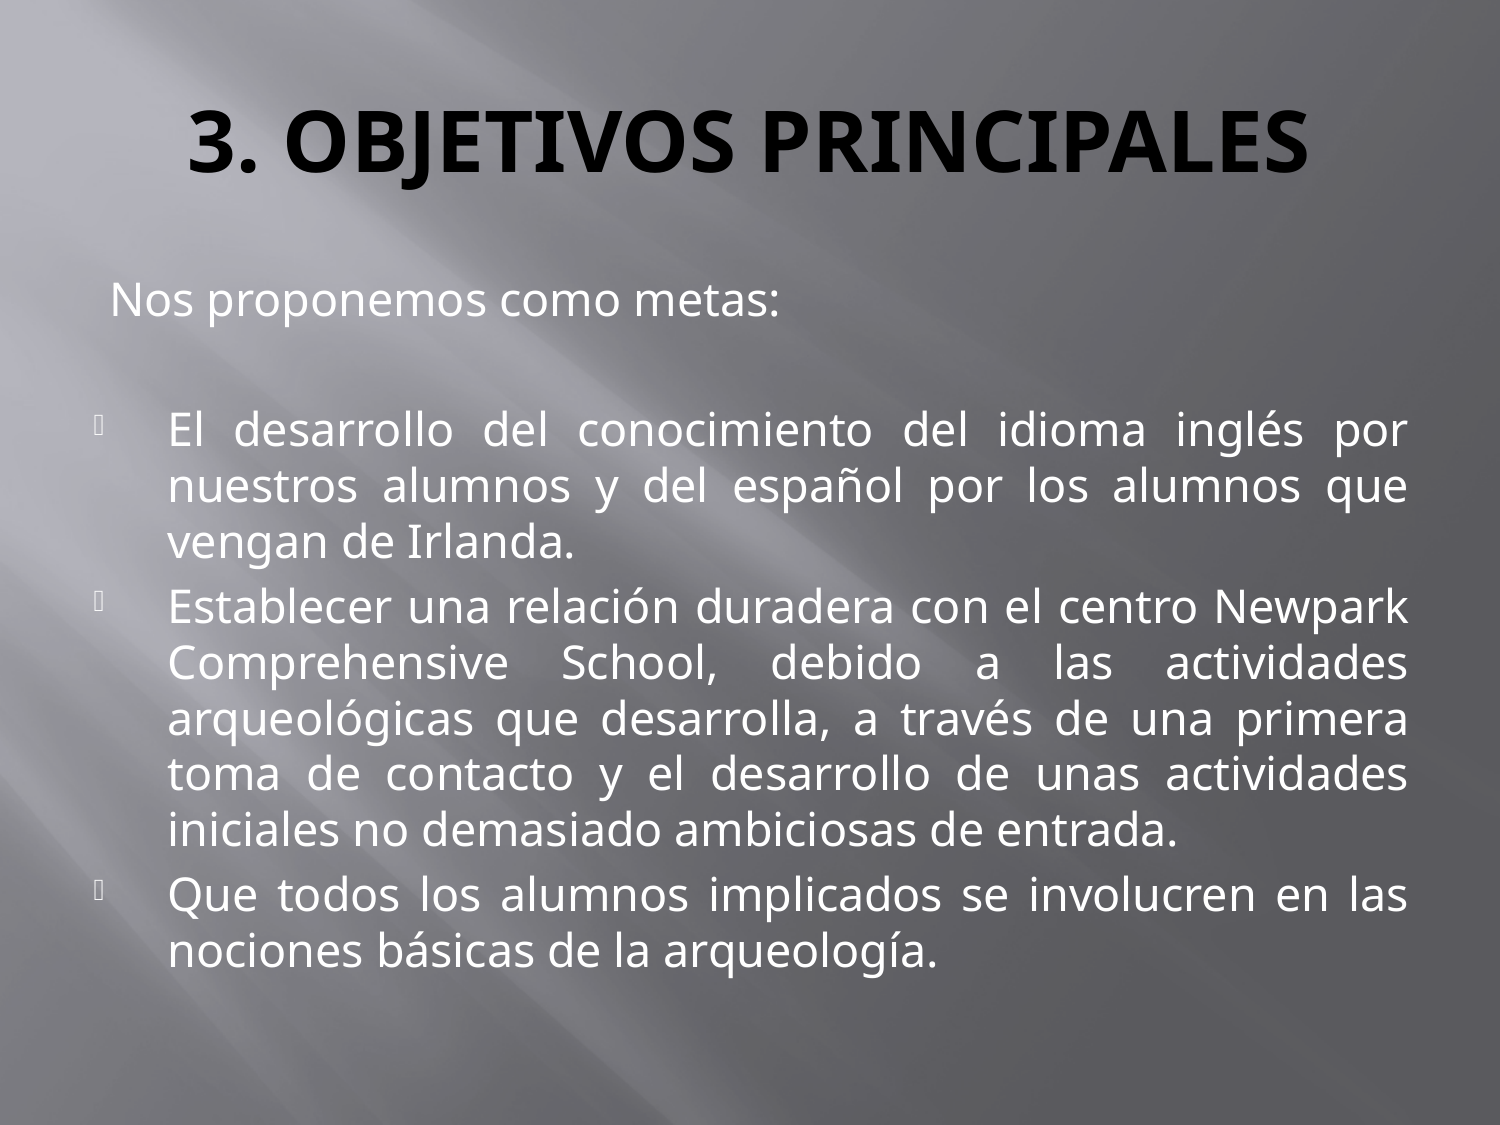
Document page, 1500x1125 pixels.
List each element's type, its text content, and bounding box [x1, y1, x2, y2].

list Nos proponemos como metas: El desarrollo del conocimiento del idioma inglés por nuestros alumnos y del español por los alumnos que vengan de Irlanda. Establecer una relación duradera con el centro Newpark Comprehensive School, debido a las actividades arqueológicas que desarrolla, a través de una primera toma de contacto y el desarrollo de unas actividades iniciales no demasiado ambiciosas de entrada. Que todos los alumnos implicados se involucren en las nociones básicas de la arqueología. [75, 262, 1425, 1035]
title 3. OBJETIVOS PRINCIPALES [75, 45, 1425, 233]
